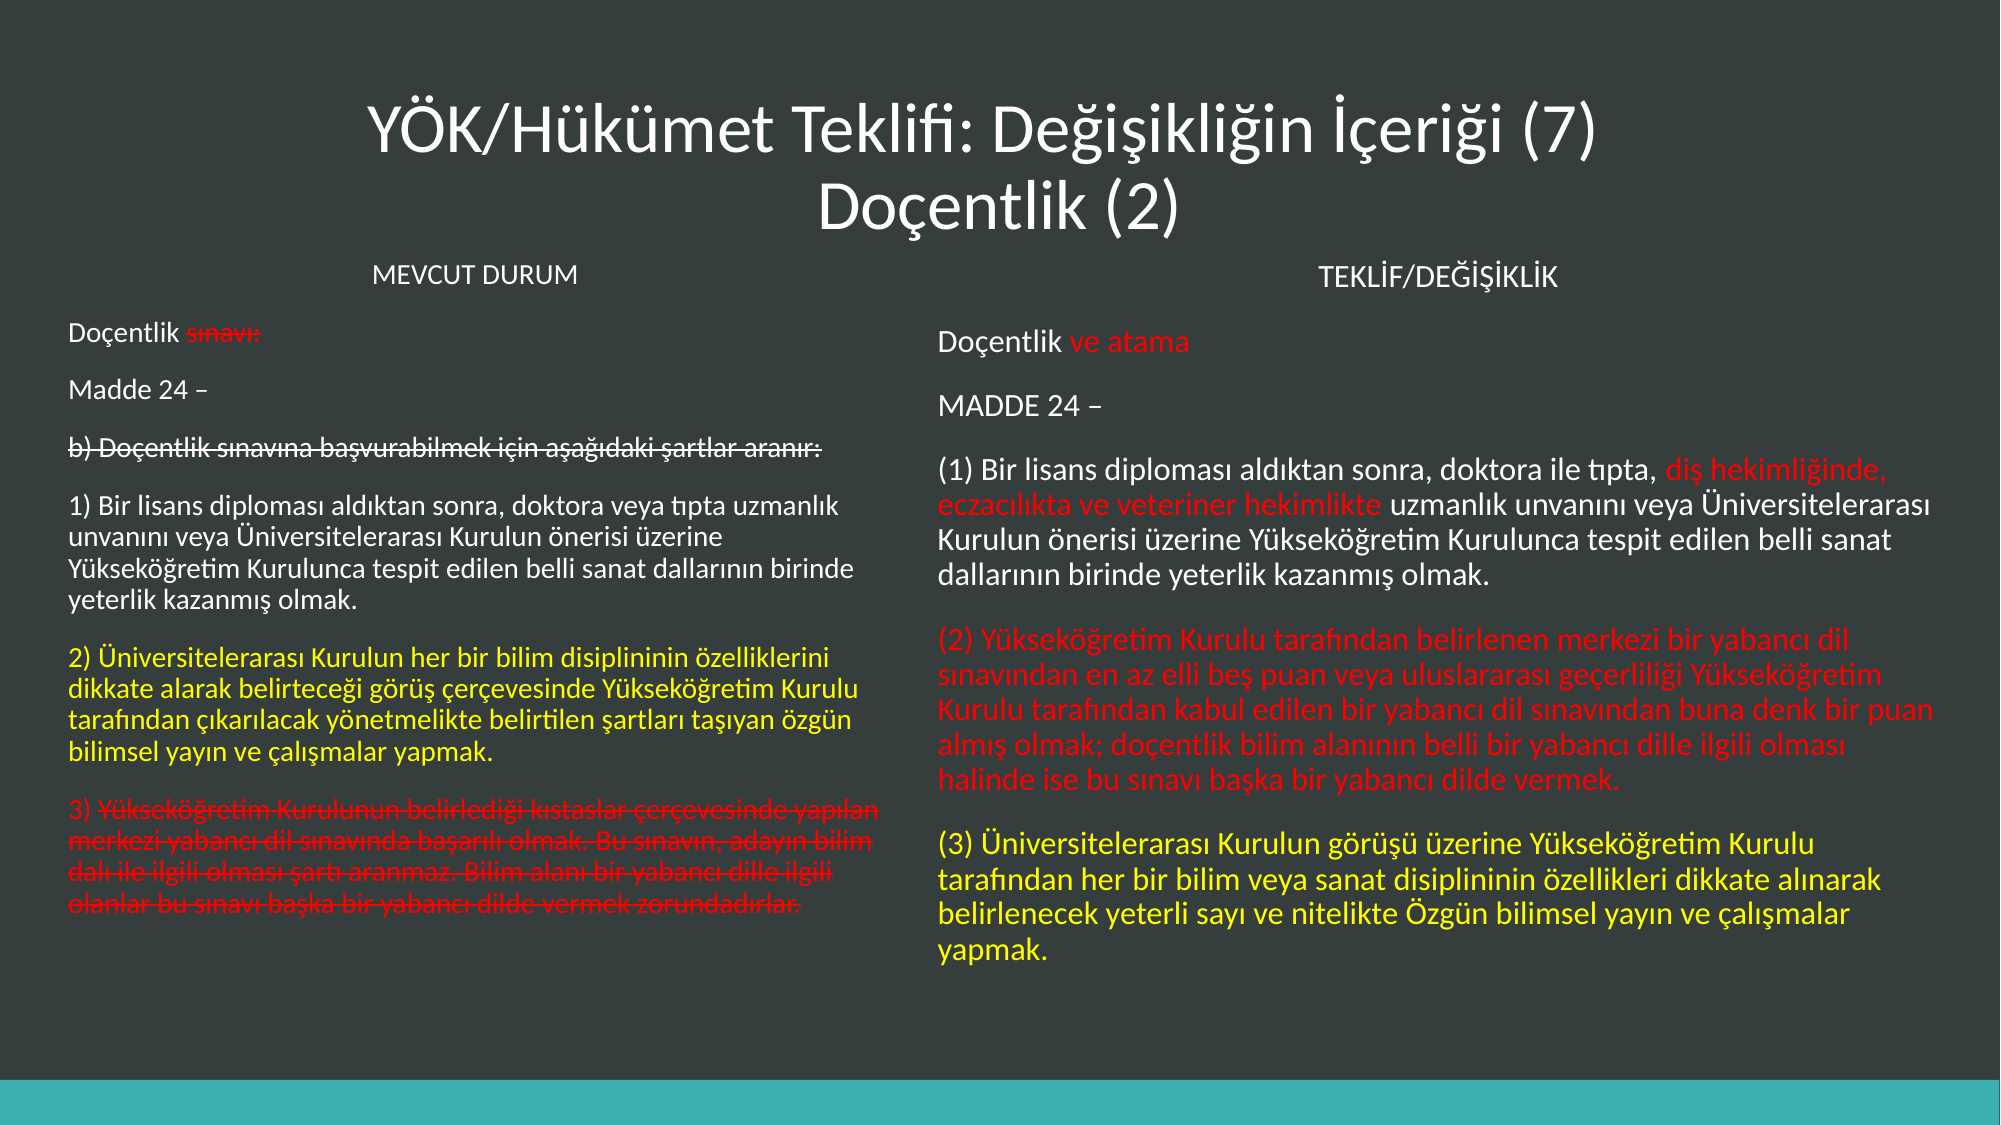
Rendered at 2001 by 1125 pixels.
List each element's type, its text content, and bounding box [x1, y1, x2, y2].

text_box TEKLİF/DEĞİŞİKLİK Doçentlik ve atama MADDE 24 – (1) Bir lisans diploması aldıktan sonra, doktora ile tıpta, diş hekimliğinde, eczacılıkta ve veteriner hekimlikte uzmanlık unvanını veya Üniversitelerarası Kurulun önerisi üzerine Yükseköğretim Kurulunca tespit edilen belli sanat dallarının birinde yeterlik kazanmış olmak. (2) Yükseköğretim Kurulu tarafından belirlenen merkezi bir yabancı dil sınavından en az elli beş puan veya uluslararası geçerliliği Yükseköğretim Kurulu tarafından kabul edilen bir yabancı dil sınavından buna denk bir puan almış olmak; doçentlik bilim alanının belli bir yabancı dille ilgili olması halinde ise bu sınavı başka bir yabancı dilde vermek. (3) Üniversitelerarası Kurulun görüşü üzerine Yükseköğretim Kurulu tarafından her bir bilim veya sanat disiplininin özellikleri dikkate alınarak belirlenecek yeterli sayı ve nitelikte Özgün bilimsel yayın ve çalışmalar yapmak. [915, 252, 1955, 990]
title YÖK/Hükümet Teklifi: Değişikliğin İçeriği (7) Doçentlik (2) [219, 76, 1780, 253]
list MEVCUT DURUM Doçentlik sınavı: Madde 24 – b) Doçentlik sınavına başvurabilmek için aşağıdaki şartlar aranır: 1) Bir lisans diploması aldıktan sonra, doktora veya tıpta uzmanlık unvanını veya Üniversitelerarası Kurulun önerisi üzerine Yükseköğretim Kurulunca tespit edilen belli sanat dallarının birinde yeterlik kazanmış olmak. 2) Üniversitelerarası Kurulun her bir bilim disiplininin özelliklerini dikkate alarak belirteceği görüş çerçevesinde Yükseköğretim Kurulu tarafından çıkarılacak yönetmelikte belirtilen şartları taşıyan özgün bilimsel yayın ve çalışmalar yapmak. 3) Yükseköğretim Kurulunun belirlediği kıstaslar çerçevesinde yapılan merkezi yabancı dil sınavında başarılı olmak. Bu sınavın, adayın bilim dalı ile ilgili olması şartı aranmaz. Bilim alanı bir yabancı dille ilgili olanlar bu sınavı başka bir yabancı dilde vermek zorundadırlar. [45, 252, 898, 990]
